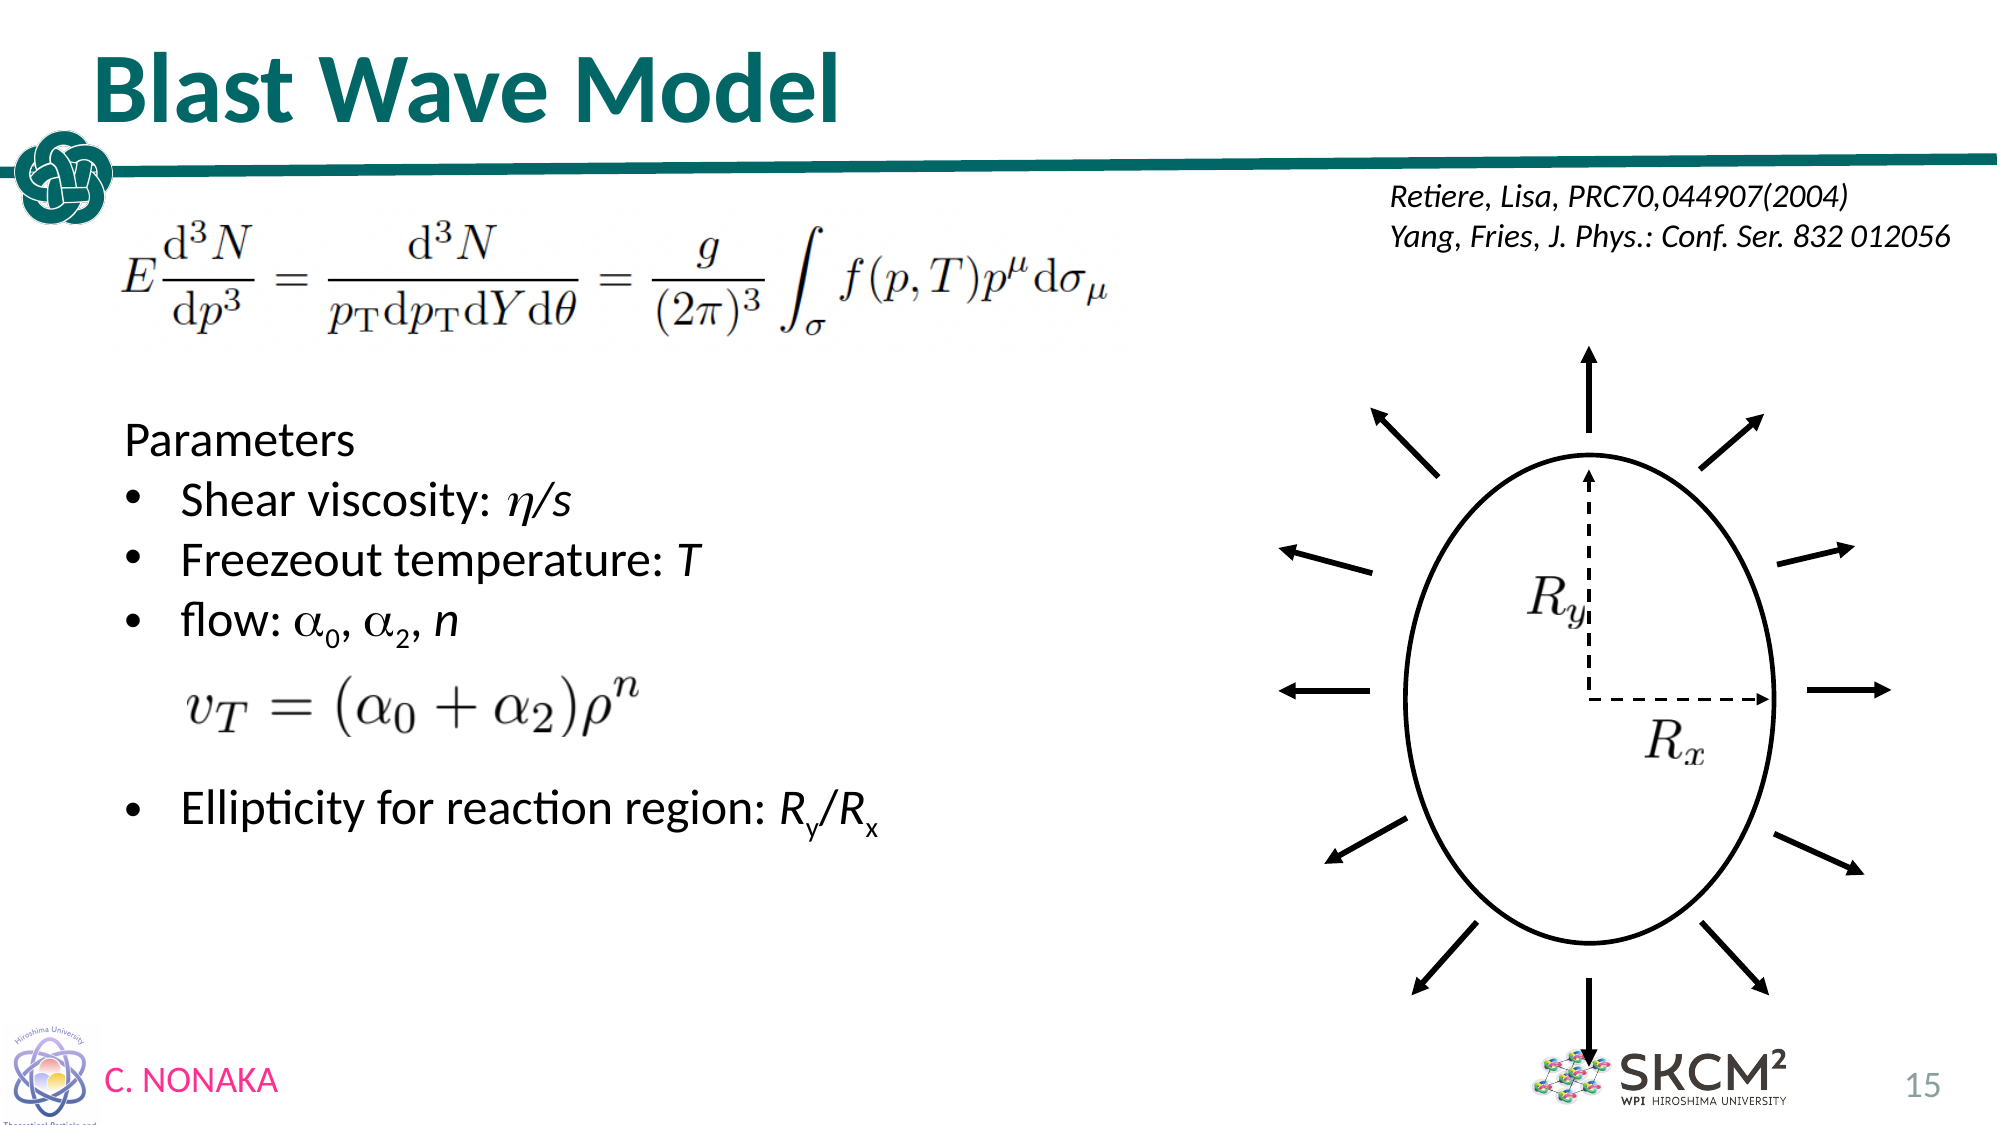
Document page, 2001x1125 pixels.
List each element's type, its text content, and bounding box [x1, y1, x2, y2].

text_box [1699, 413, 1765, 470]
slide_number 15 [1619, 1052, 1957, 1113]
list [187, 674, 639, 737]
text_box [1411, 921, 1478, 996]
picture [14, 130, 1132, 354]
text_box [1776, 546, 1856, 565]
text_box Parameters Shear viscosity: h/s Freezeout temperature: T flow: a0, a2, n Ellipticity for reaction region: Ry/Rx [109, 398, 982, 911]
picture [1526, 576, 1585, 629]
picture [1530, 1047, 1789, 1108]
text_box [1404, 453, 1776, 945]
picture [2, 1024, 101, 1125]
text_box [1773, 833, 1865, 875]
title Blast Wave Model [77, 14, 1698, 167]
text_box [1370, 407, 1439, 478]
picture [1644, 719, 1704, 765]
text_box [1701, 921, 1770, 996]
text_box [1324, 817, 1407, 864]
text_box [1278, 547, 1373, 574]
text_box Retiere, Lisa, PRC70,044907(2004) Yang, Fries, J. Phys.: Conf. Ser. 832 012056 [1374, 167, 1967, 302]
